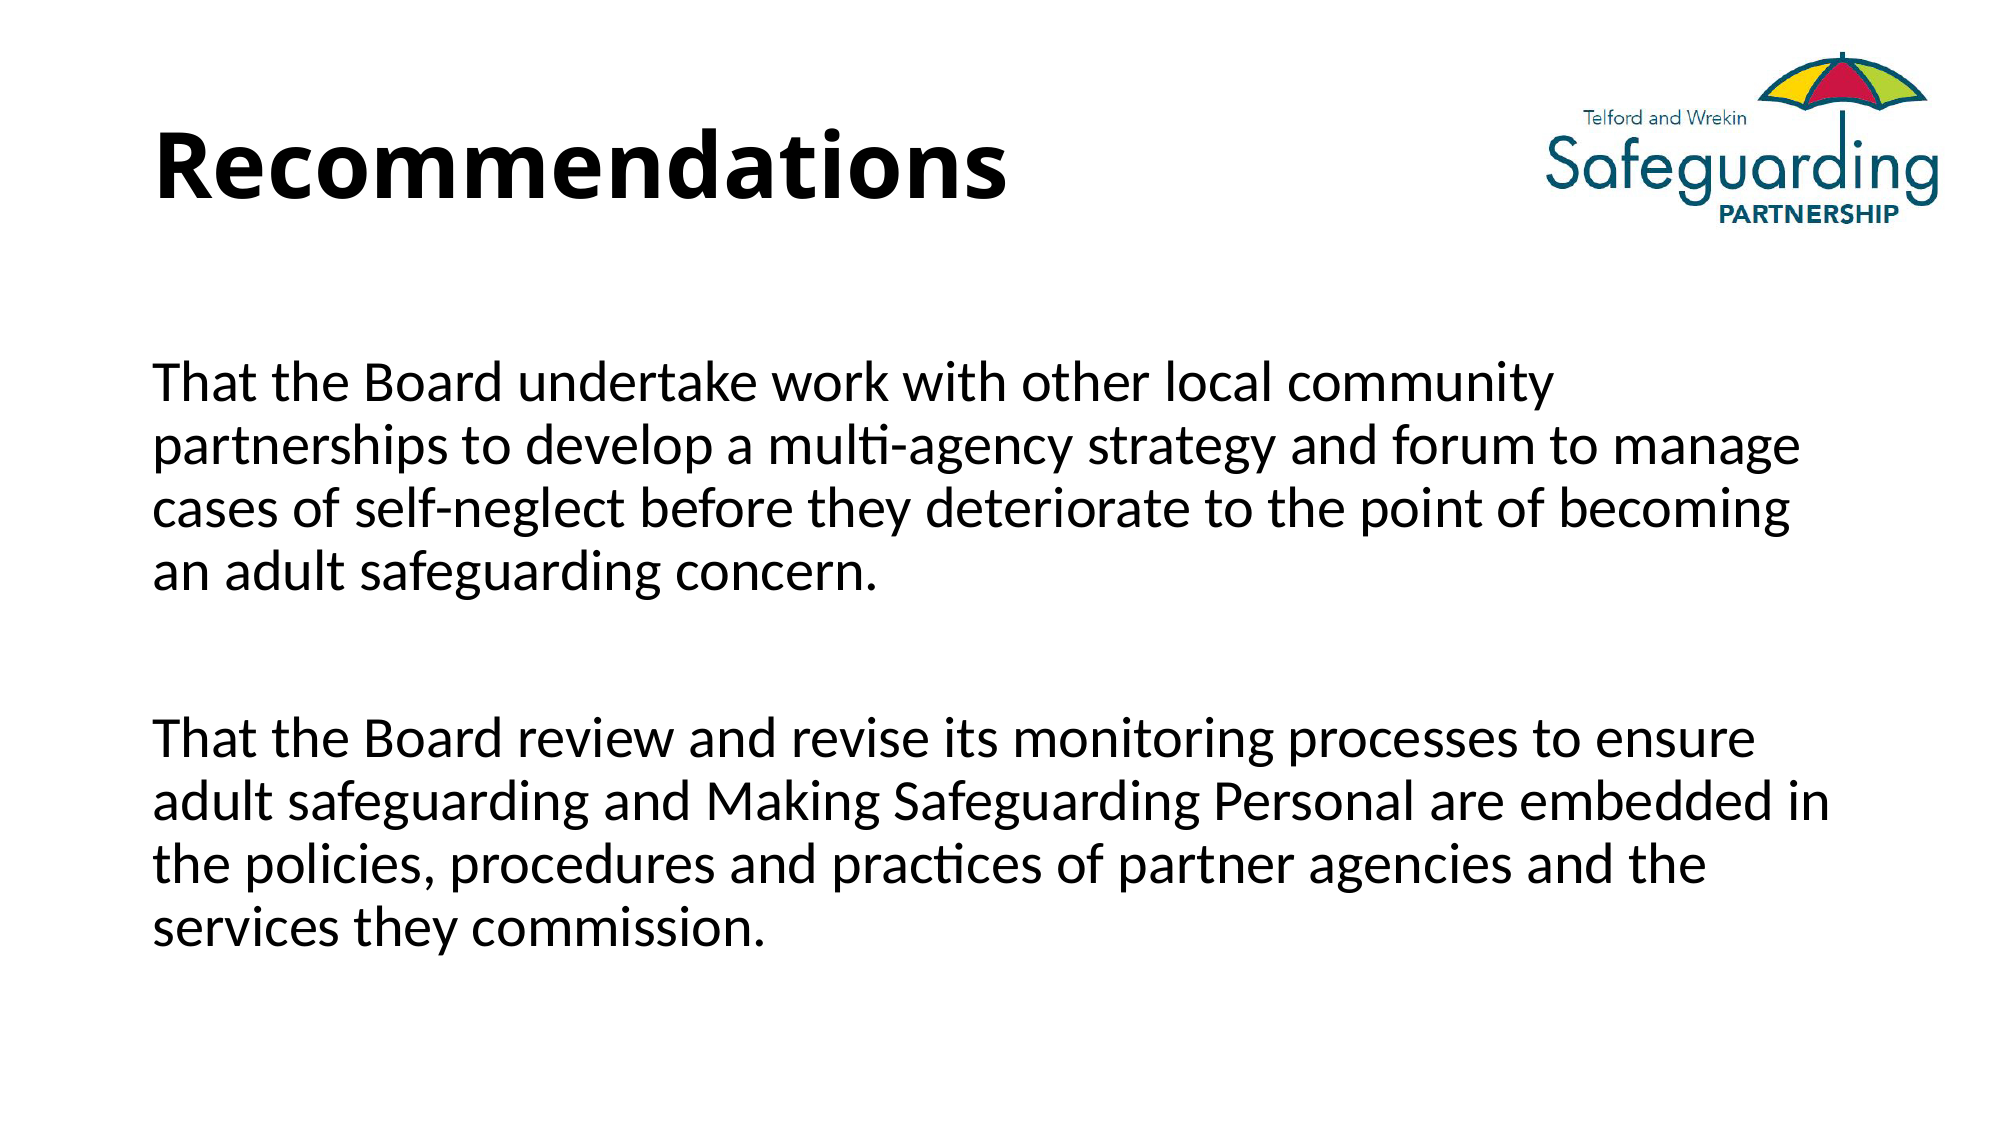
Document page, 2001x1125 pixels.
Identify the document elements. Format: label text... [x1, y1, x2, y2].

title Recommendations [137, 59, 1863, 278]
list That the Board undertake work with other local community partnerships to develop a multi-agency strategy and forum to manage cases of self-neglect before they deteriorate to the point of becoming an adult safeguarding concern. That the Board review and revise its monitoring processes to ensure adult safeguarding and Making Safeguarding Personal are embedded in the policies, procedures and practices of partner agencies and the services they commission. [137, 296, 1863, 1014]
picture [1540, 42, 1945, 230]
